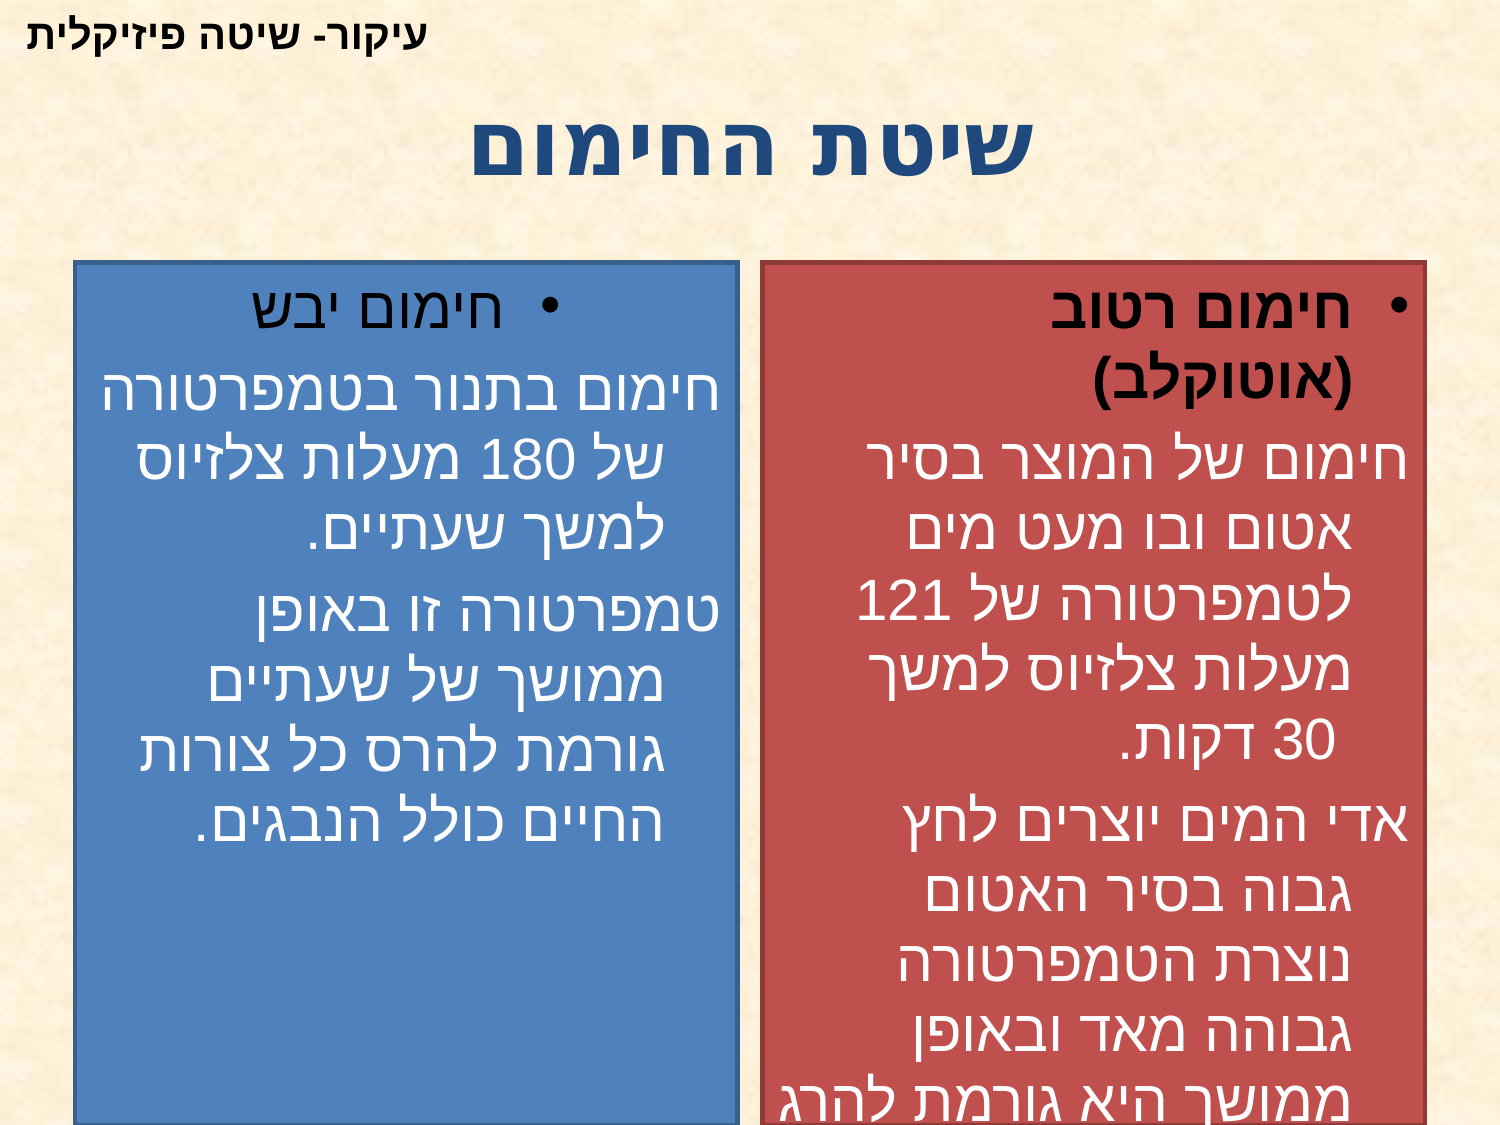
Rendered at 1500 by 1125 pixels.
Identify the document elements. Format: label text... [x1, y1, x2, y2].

picture [0, 0, 1500, 1125]
list חימום יבש חימום בתנור בטמפרטורה של 180 מעלות צלזיוס למשך שעתיים. טמפרטורה זו באופן ממושך של שעתיים גורמת להרס כל צורות החיים כולל הנבגים. [73, 260, 740, 1125]
text_box עיקור- שיטה פיזיקלית [0, 0, 455, 65]
list חימום רטוב (אוטוקלב) חימום של המוצר בסיר אטום ובו מעט מים לטמפרטורה של 121 מעלות צלזיוס למשך 30 דקות. אדי המים יוצרים לחץ גבוה בסיר האטום נוצרת הטמפרטורה גבוהה מאד ובאופן ממושך היא גורמת להרג כל צורות החיים [760, 260, 1427, 1125]
title שיטת החימום [73, 43, 1427, 235]
